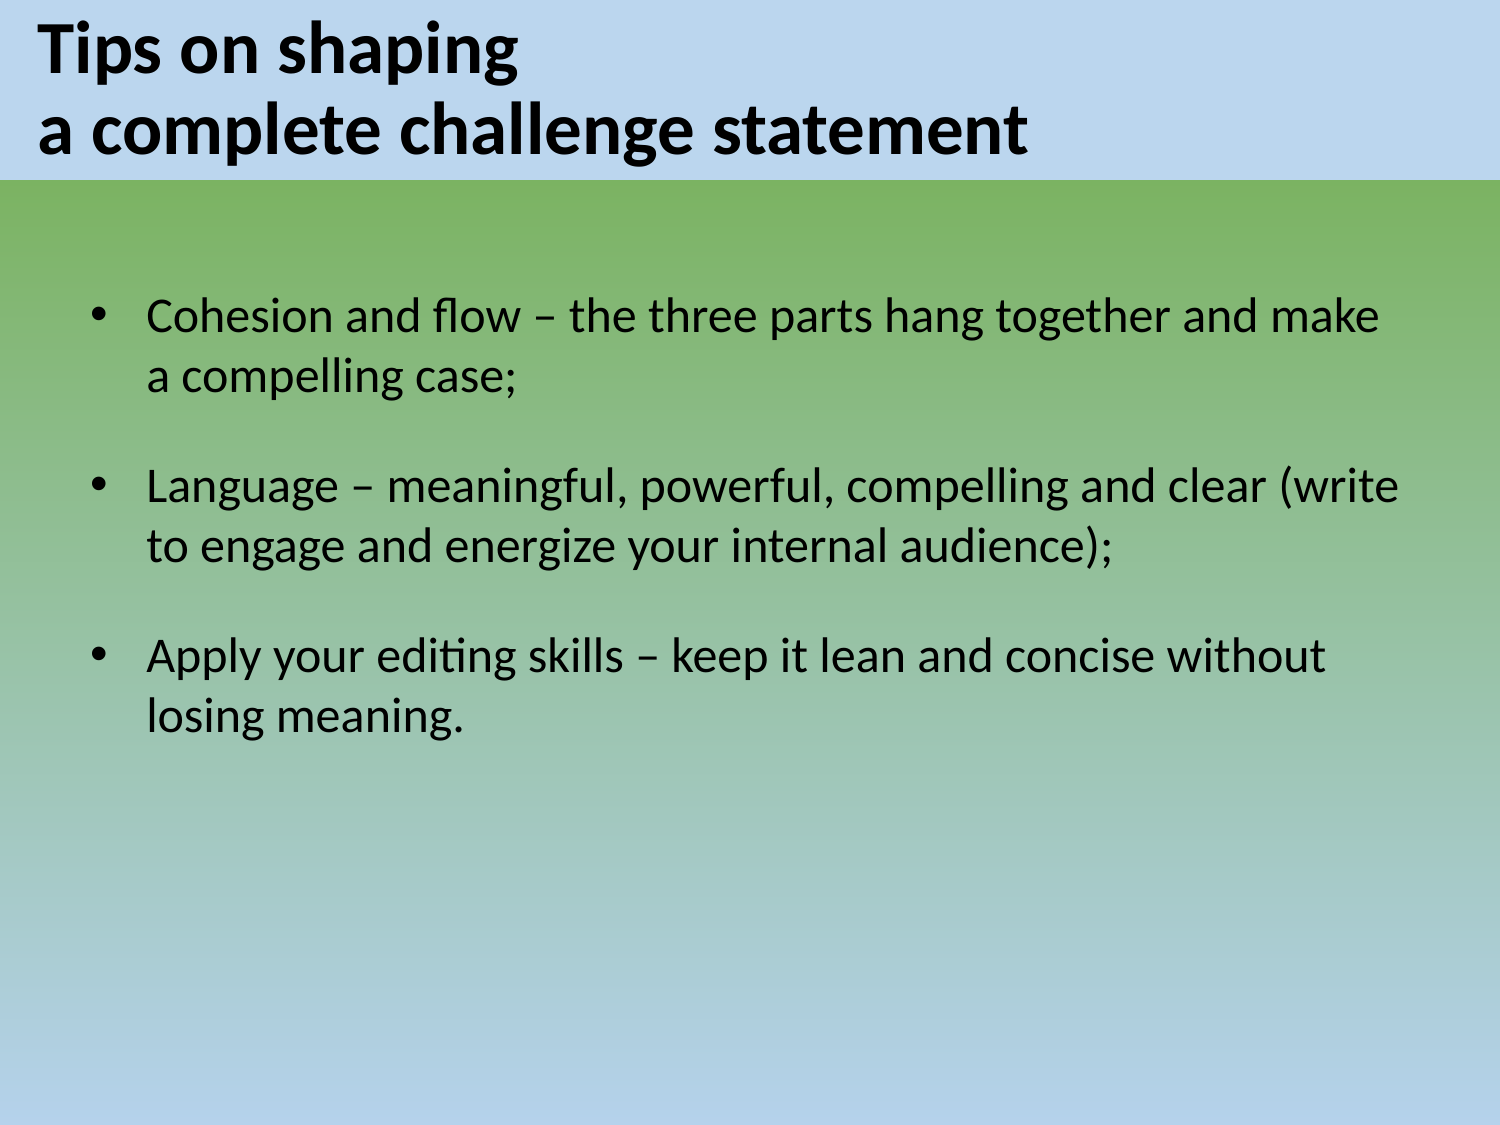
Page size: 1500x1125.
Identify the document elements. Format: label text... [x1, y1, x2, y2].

text_box Cohesion and flow – the three parts hang together and make a compelling case; Language – meaningful, powerful, compelling and clear (write to engage and energize your internal audience); Apply your editing skills – keep it lean and concise without losing meaning. [74, 267, 1425, 938]
title Tips on shaping a complete challenge statement [0, 0, 1500, 180]
